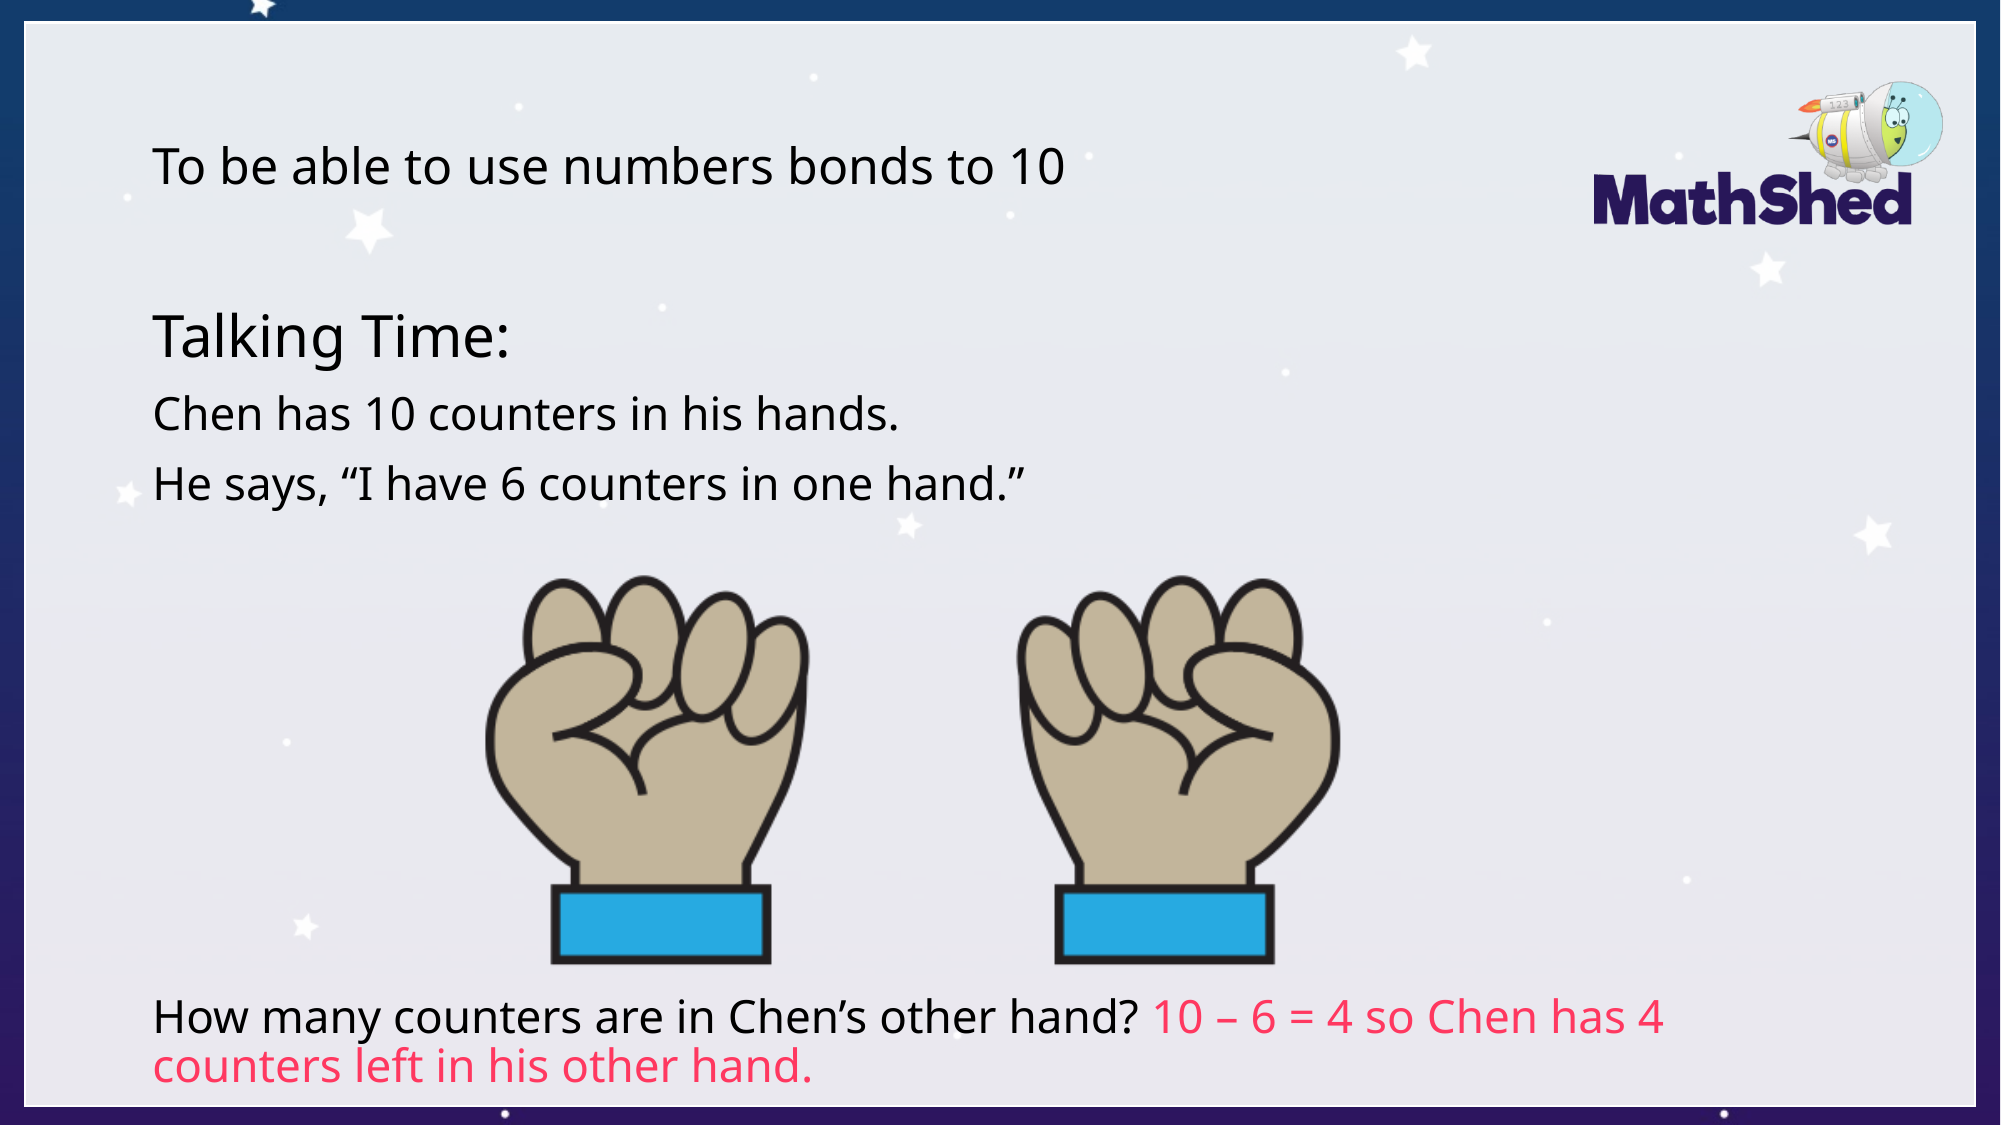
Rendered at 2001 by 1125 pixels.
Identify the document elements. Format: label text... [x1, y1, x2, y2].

picture [0, 0, 2001, 1125]
title To be able to use numbers bonds to 10 [137, 59, 1578, 278]
list Talking Time: Chen has 10 counters in his hands. He says, “I have 6 counters in one hand.” How many counters are in Chen’s other hand? 10 – 6 = 4 so Chen has 4 counters left in his other hand. [137, 299, 1863, 1066]
